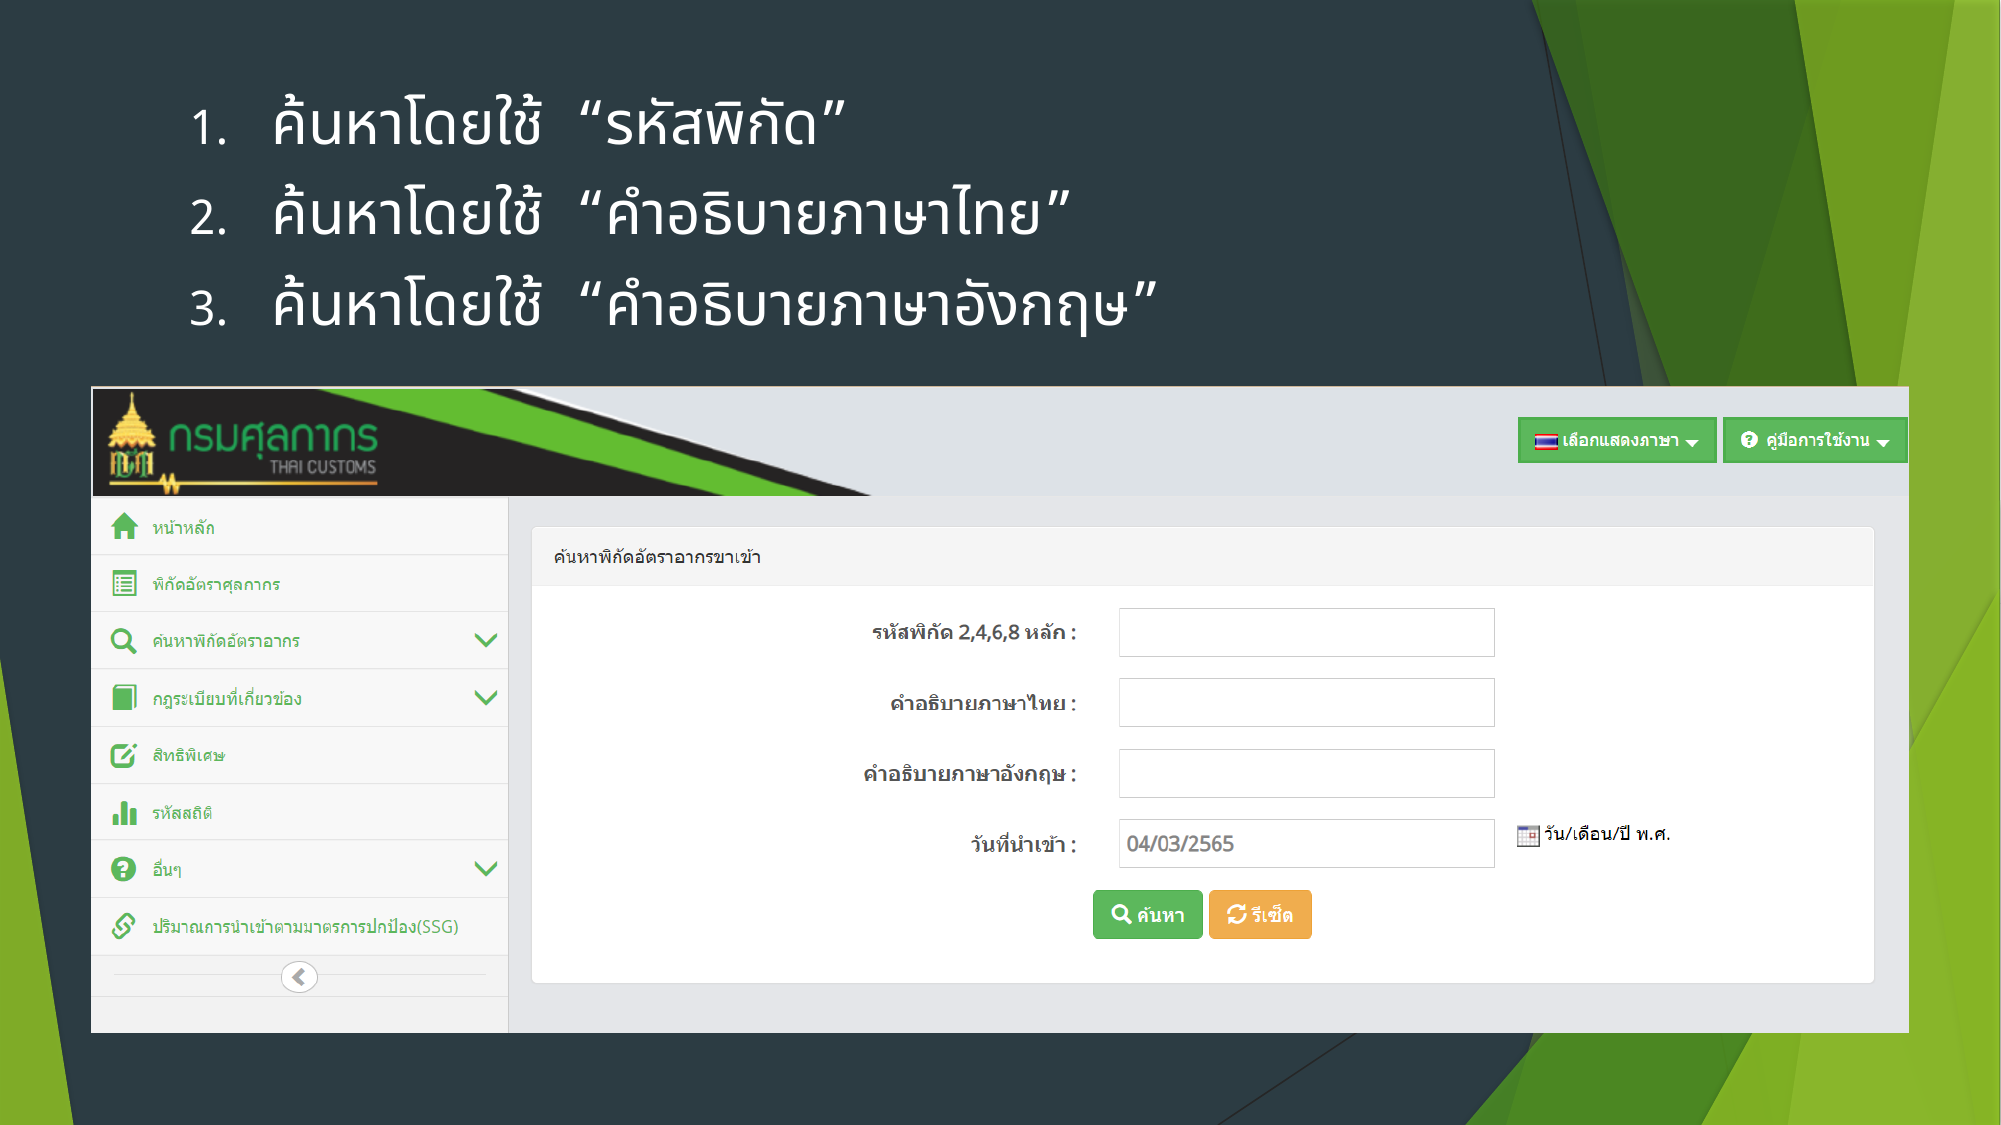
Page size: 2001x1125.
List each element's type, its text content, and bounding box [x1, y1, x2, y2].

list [90, 386, 1910, 1034]
list ค้นหาโดยใช้ “รหัสพิกัด” ค้นหาโดยใช้ “คำอธิบายภาษาไทย” ค้นหาโดยใช้ “คำอธิบายภาษาอังกฤษ” [174, 76, 1506, 348]
